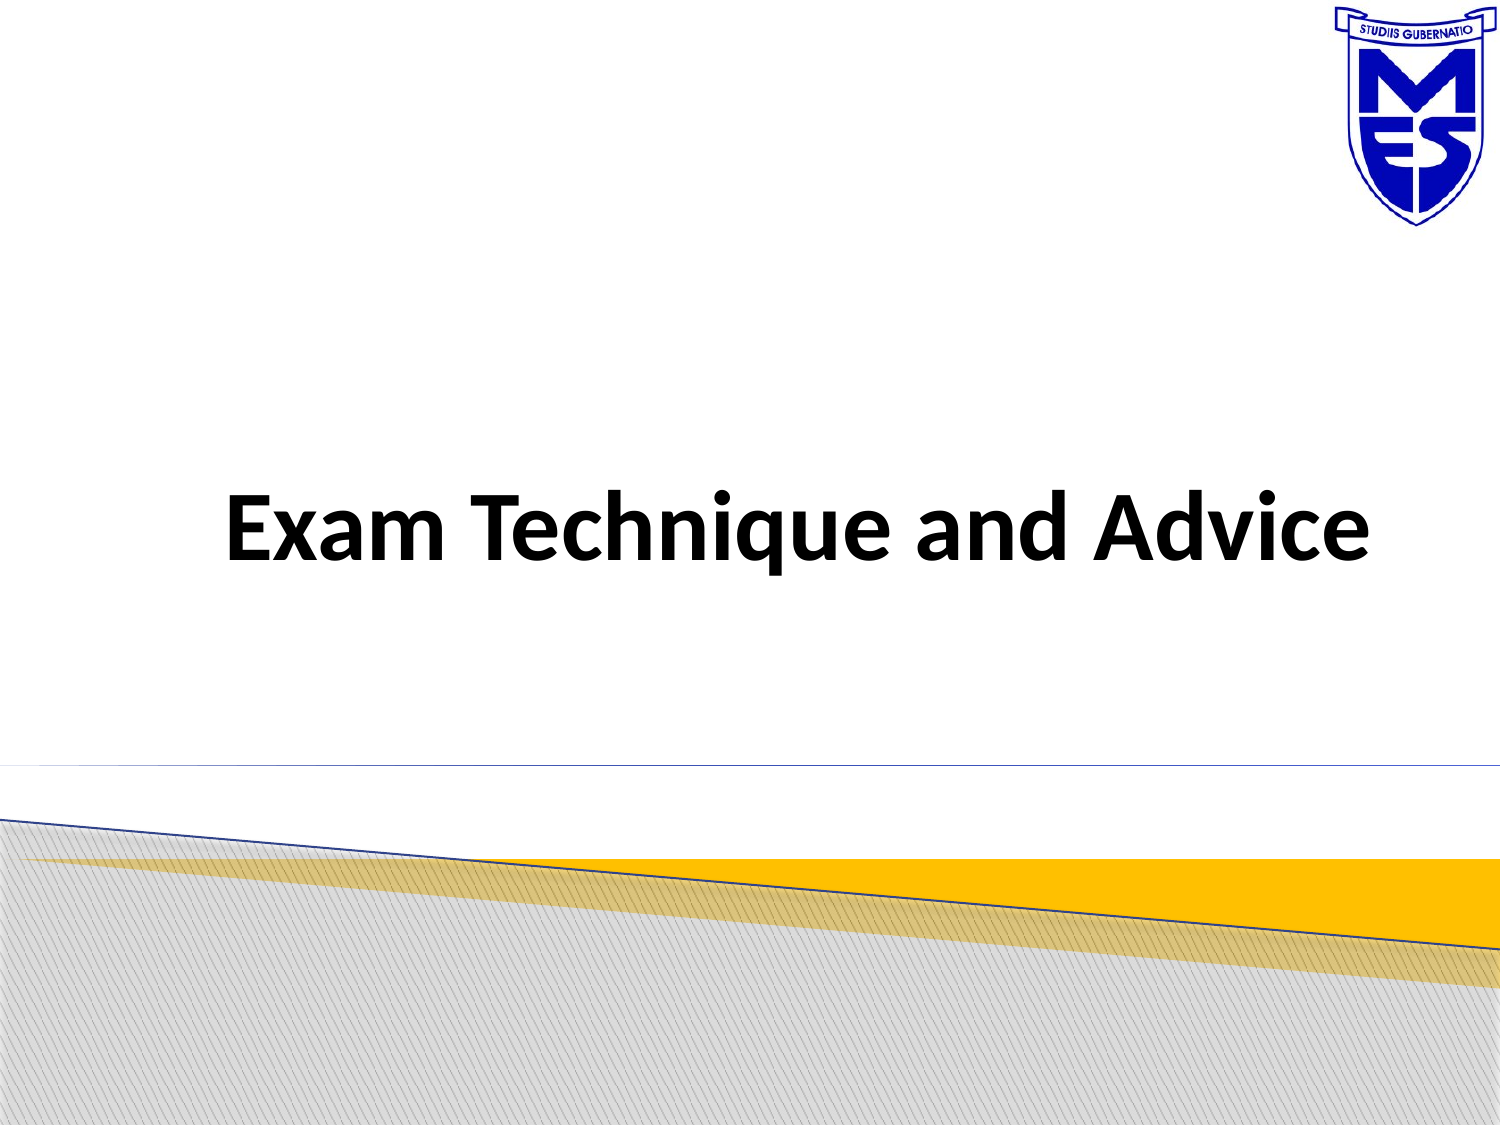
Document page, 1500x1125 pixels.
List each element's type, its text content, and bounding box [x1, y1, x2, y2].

title Exam Technique and Advice [112, 287, 1388, 588]
picture [1328, 0, 1500, 244]
